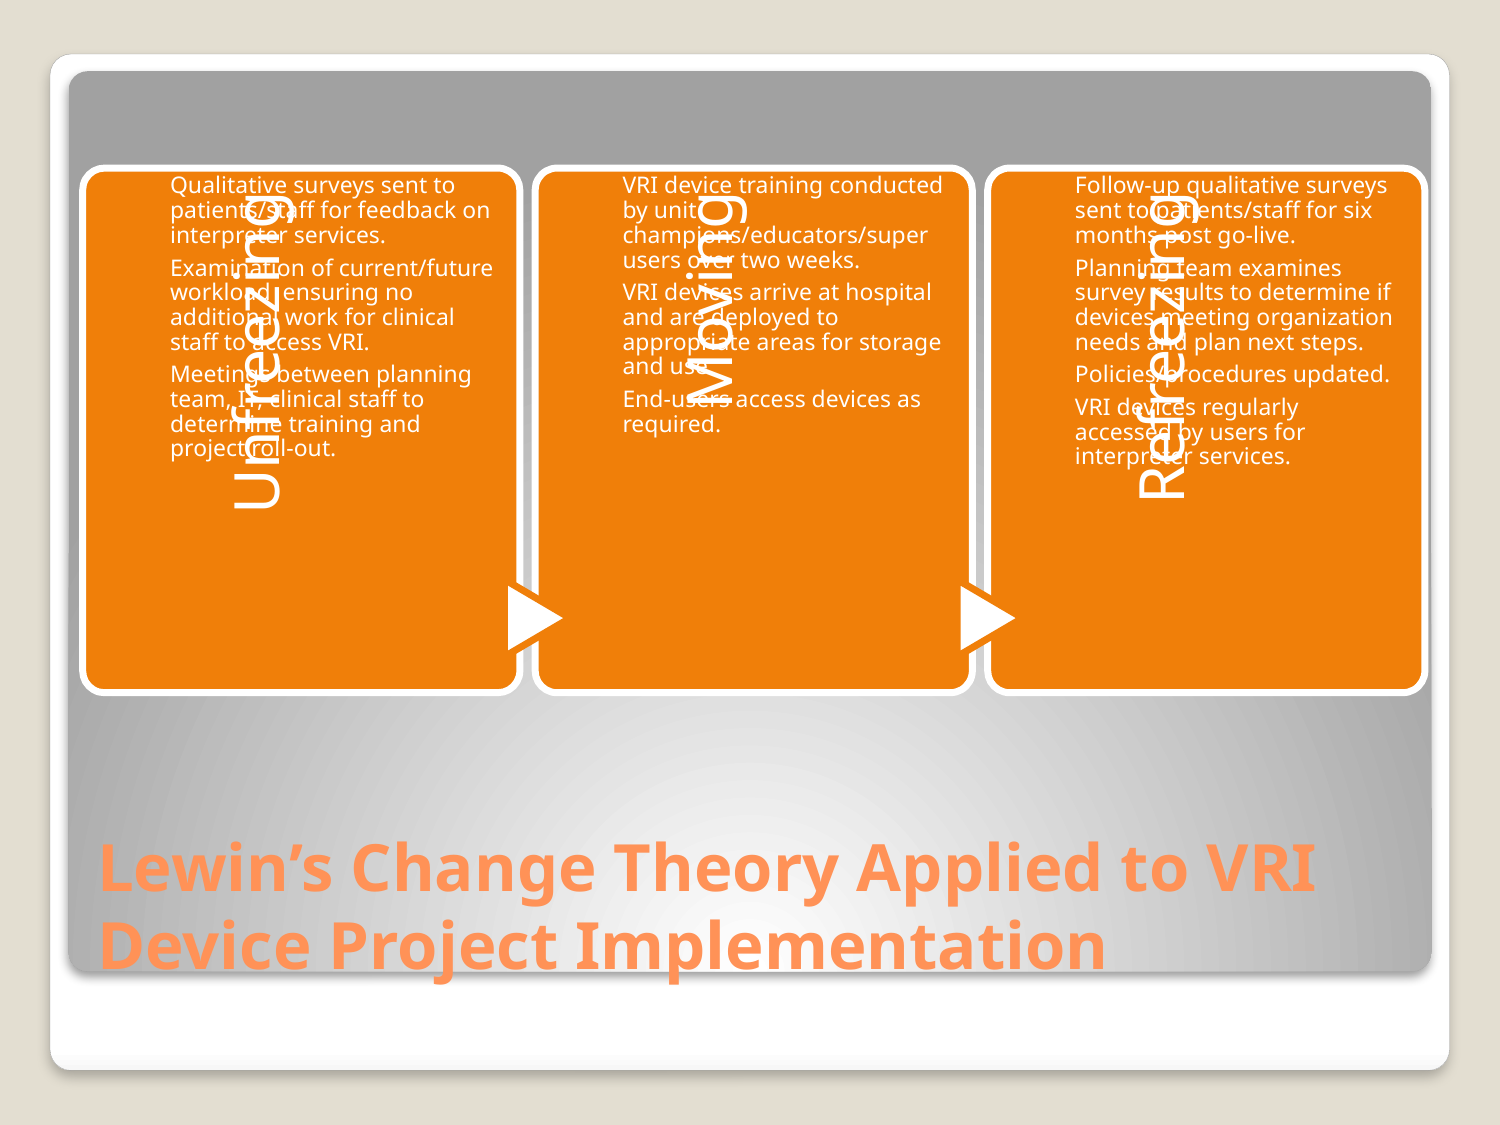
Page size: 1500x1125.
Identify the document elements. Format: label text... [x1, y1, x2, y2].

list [82, 86, 1426, 775]
title Lewin’s Change Theory Applied to VRI Device Project Implementation [82, 817, 1425, 990]
